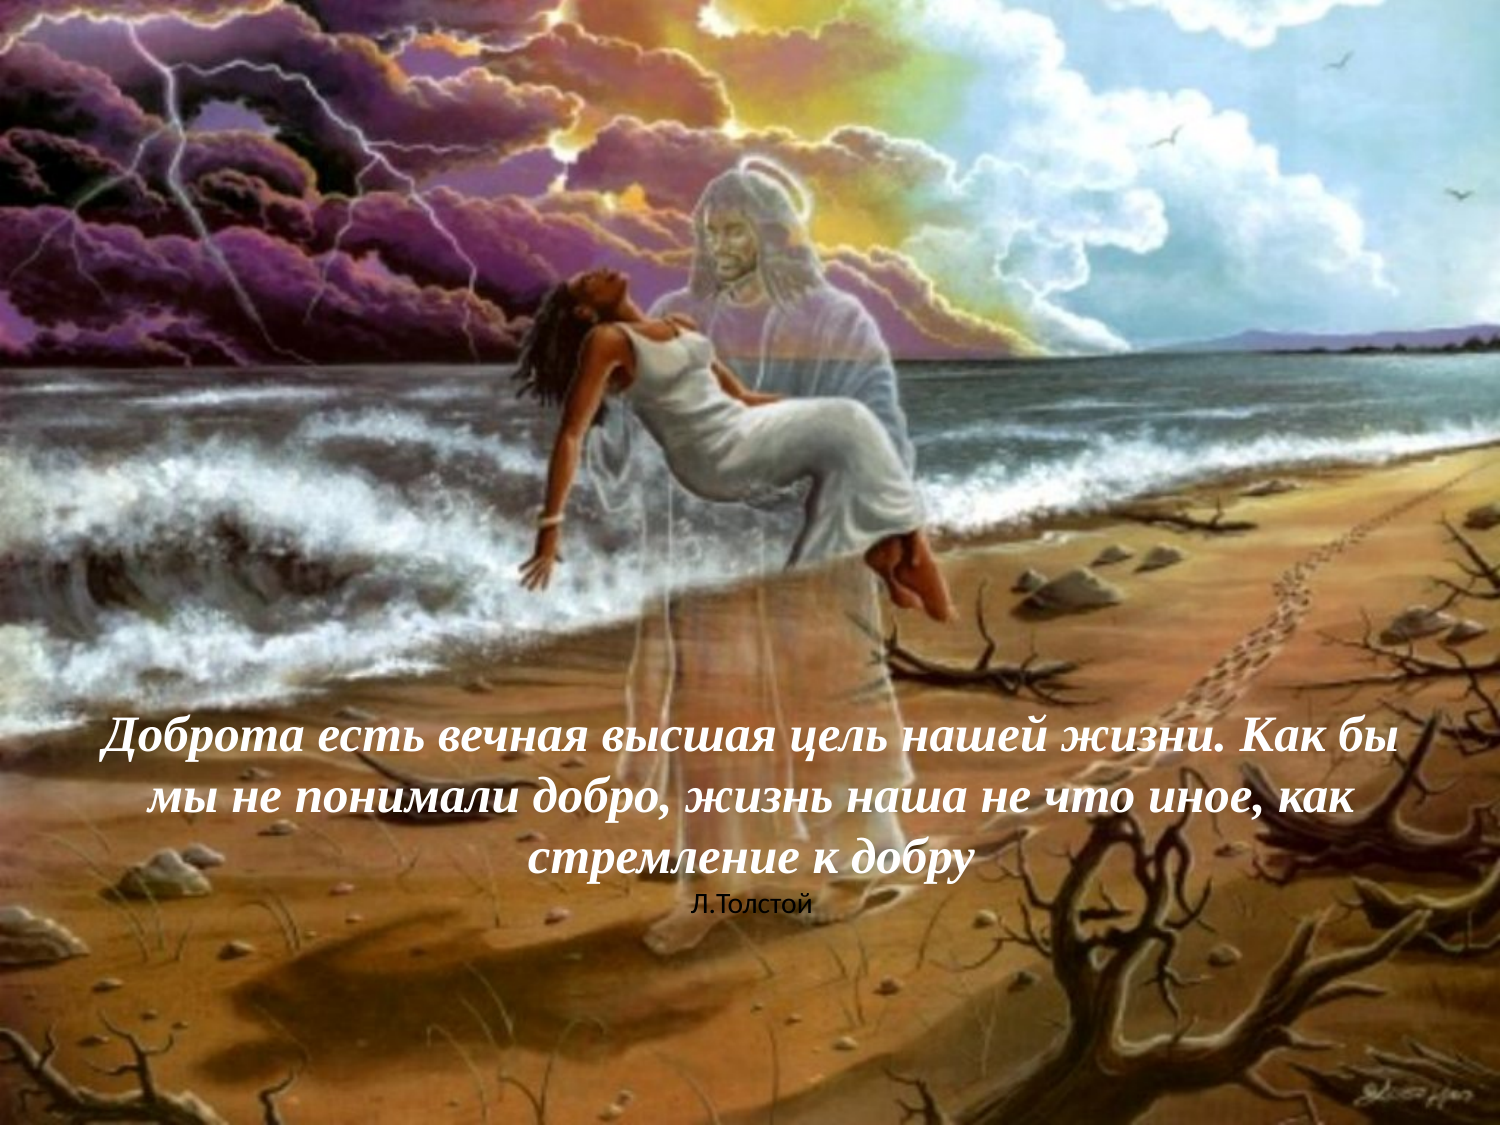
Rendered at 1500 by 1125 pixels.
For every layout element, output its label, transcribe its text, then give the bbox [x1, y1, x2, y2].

picture [0, 0, 1500, 1125]
title Доброта есть вечная высшая цель нашей жизни. Как бы мы не понимали добро, жизнь наша не что иное, как стремление к добру Л.Толстой [76, 692, 1427, 928]
